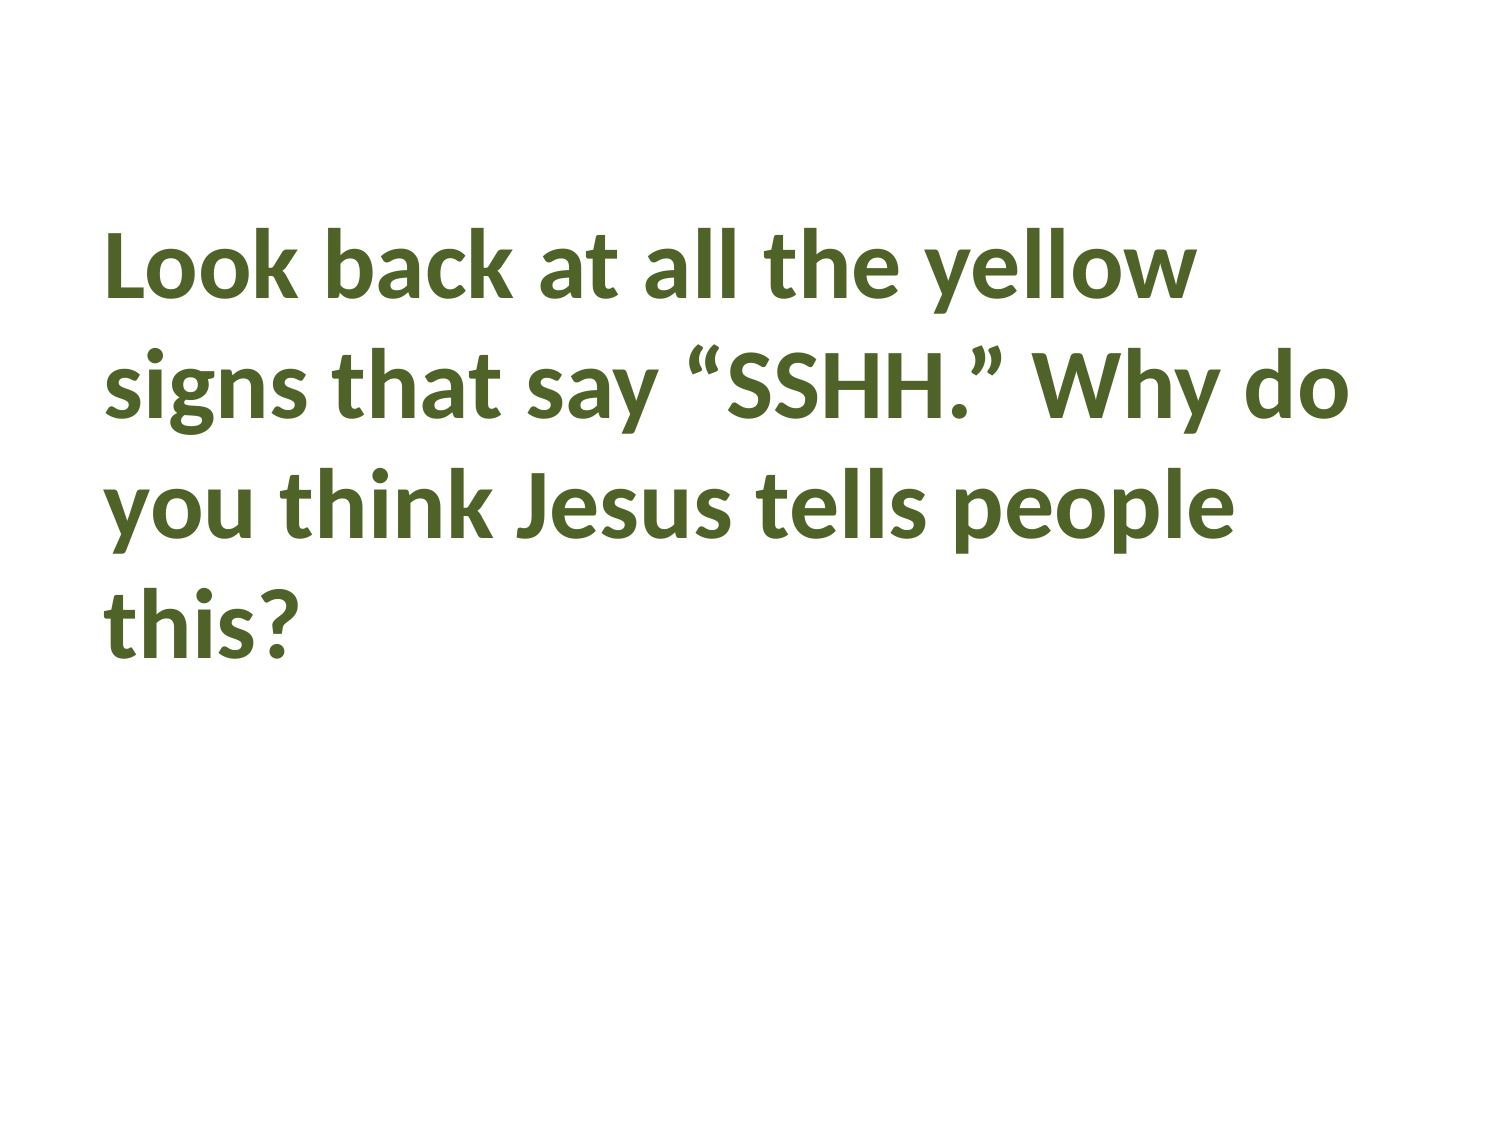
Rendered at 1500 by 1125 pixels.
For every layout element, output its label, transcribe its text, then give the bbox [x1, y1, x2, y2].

text_box Look back at all the yellow signs that say “SSHH.” Why do you think Jesus tells people this? [88, 191, 1416, 686]
